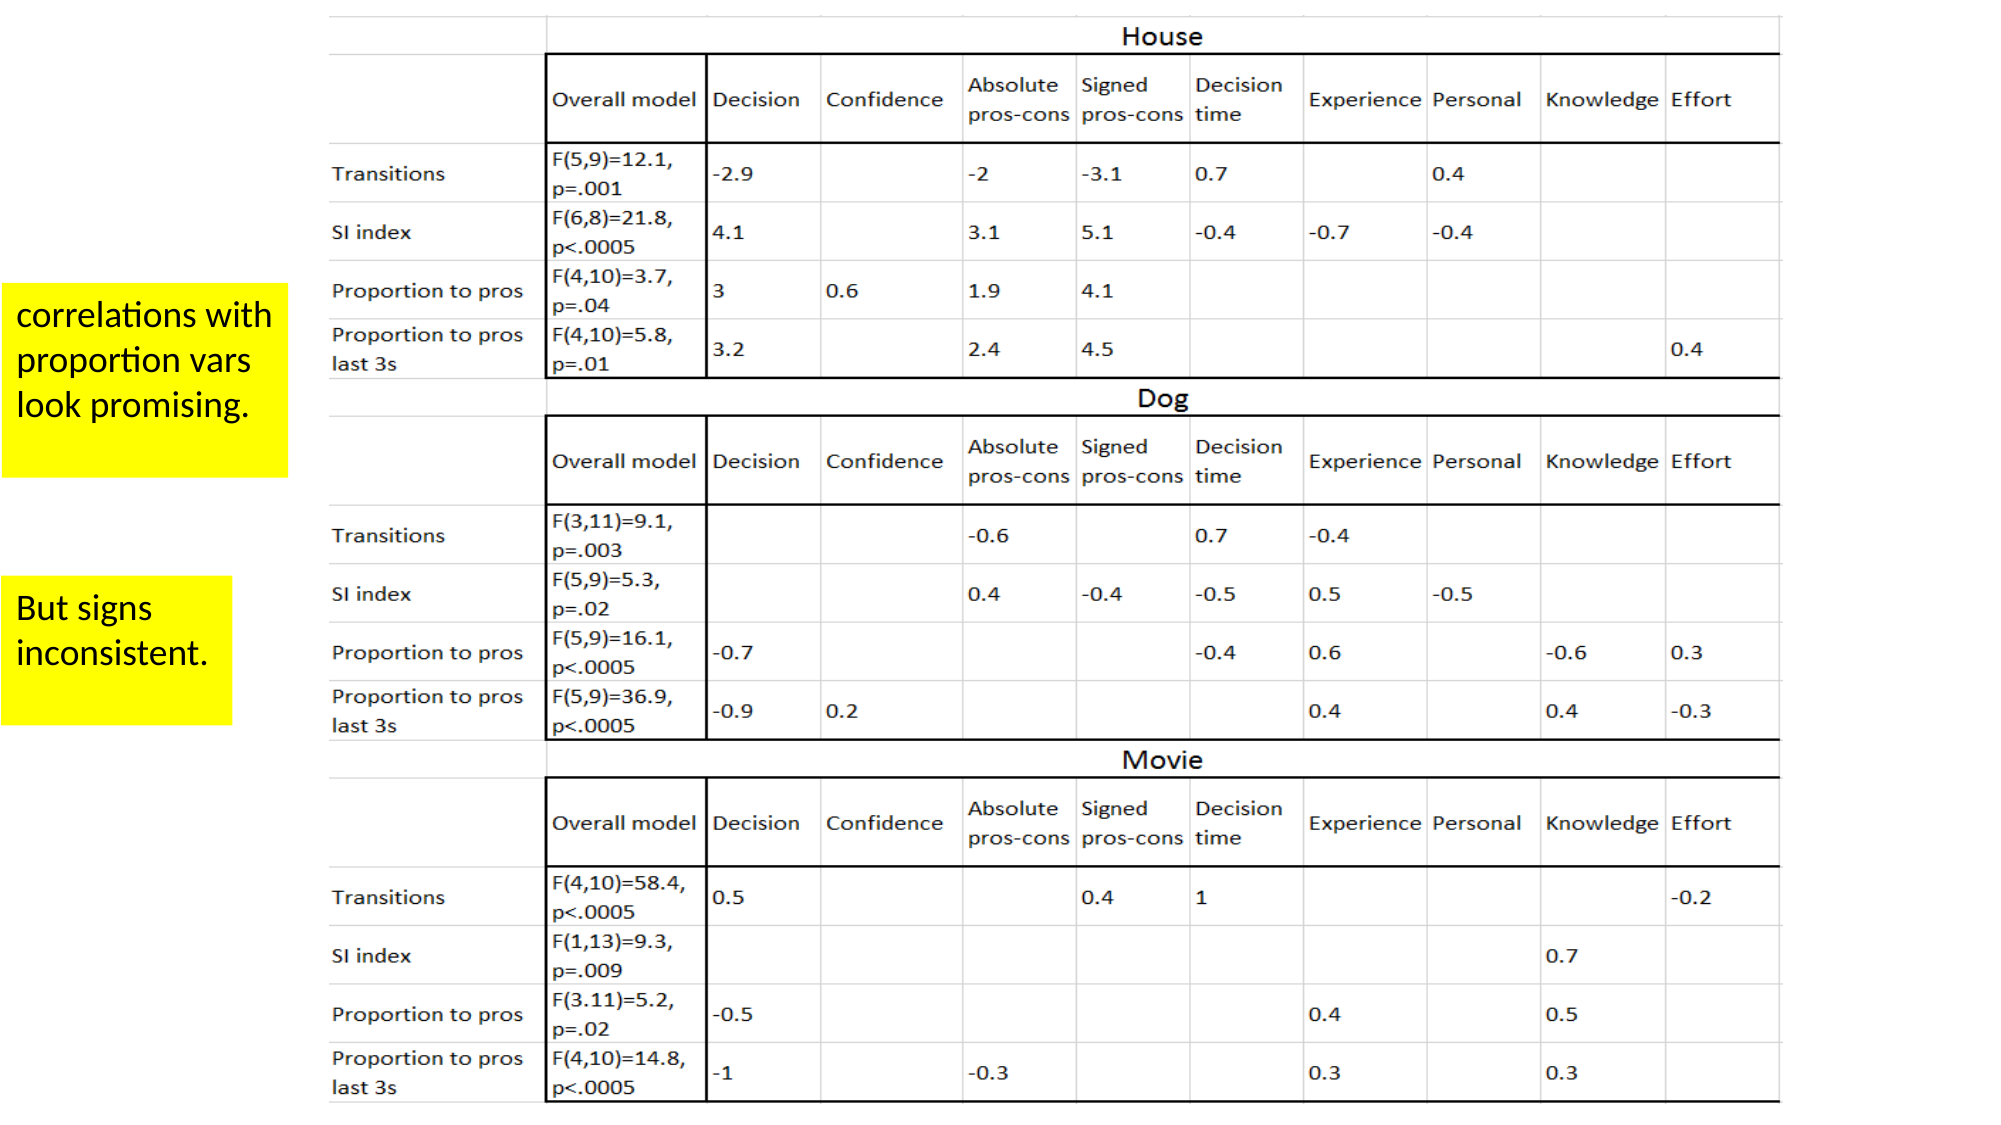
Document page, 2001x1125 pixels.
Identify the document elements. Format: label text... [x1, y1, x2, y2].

picture [329, 15, 1783, 1105]
text_box correlations with proportion vars look promising. [1, 282, 289, 478]
text_box But signs inconsistent. [1, 575, 233, 726]
